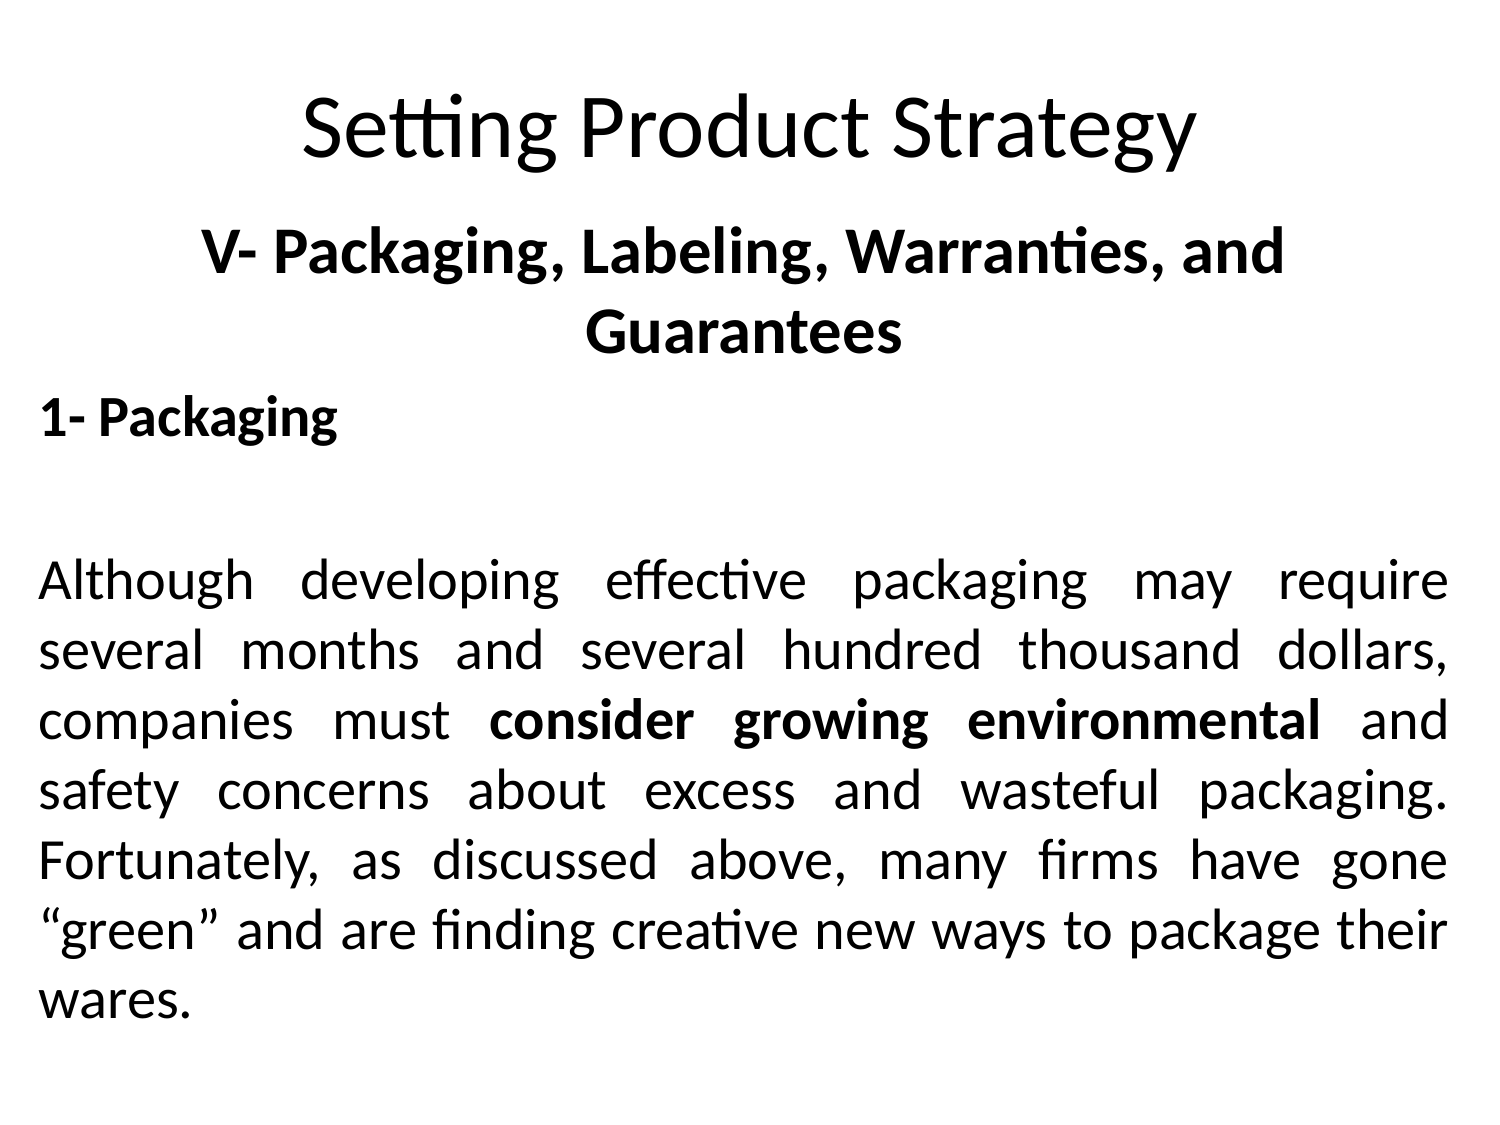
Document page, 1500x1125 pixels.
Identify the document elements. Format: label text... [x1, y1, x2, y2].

subtitle V- Packaging, Labeling, Warranties, and Guarantees 1- Packaging Although developing effective packaging may require several months and several hundred thousand dollars, companies must consider growing environmental and safety concerns about excess and wasteful packaging. Fortunately, as discussed above, many firms have gone “green” and are finding creative new ways to package their wares. [23, 199, 1465, 1125]
title Setting Product Strategy [112, 0, 1388, 199]
